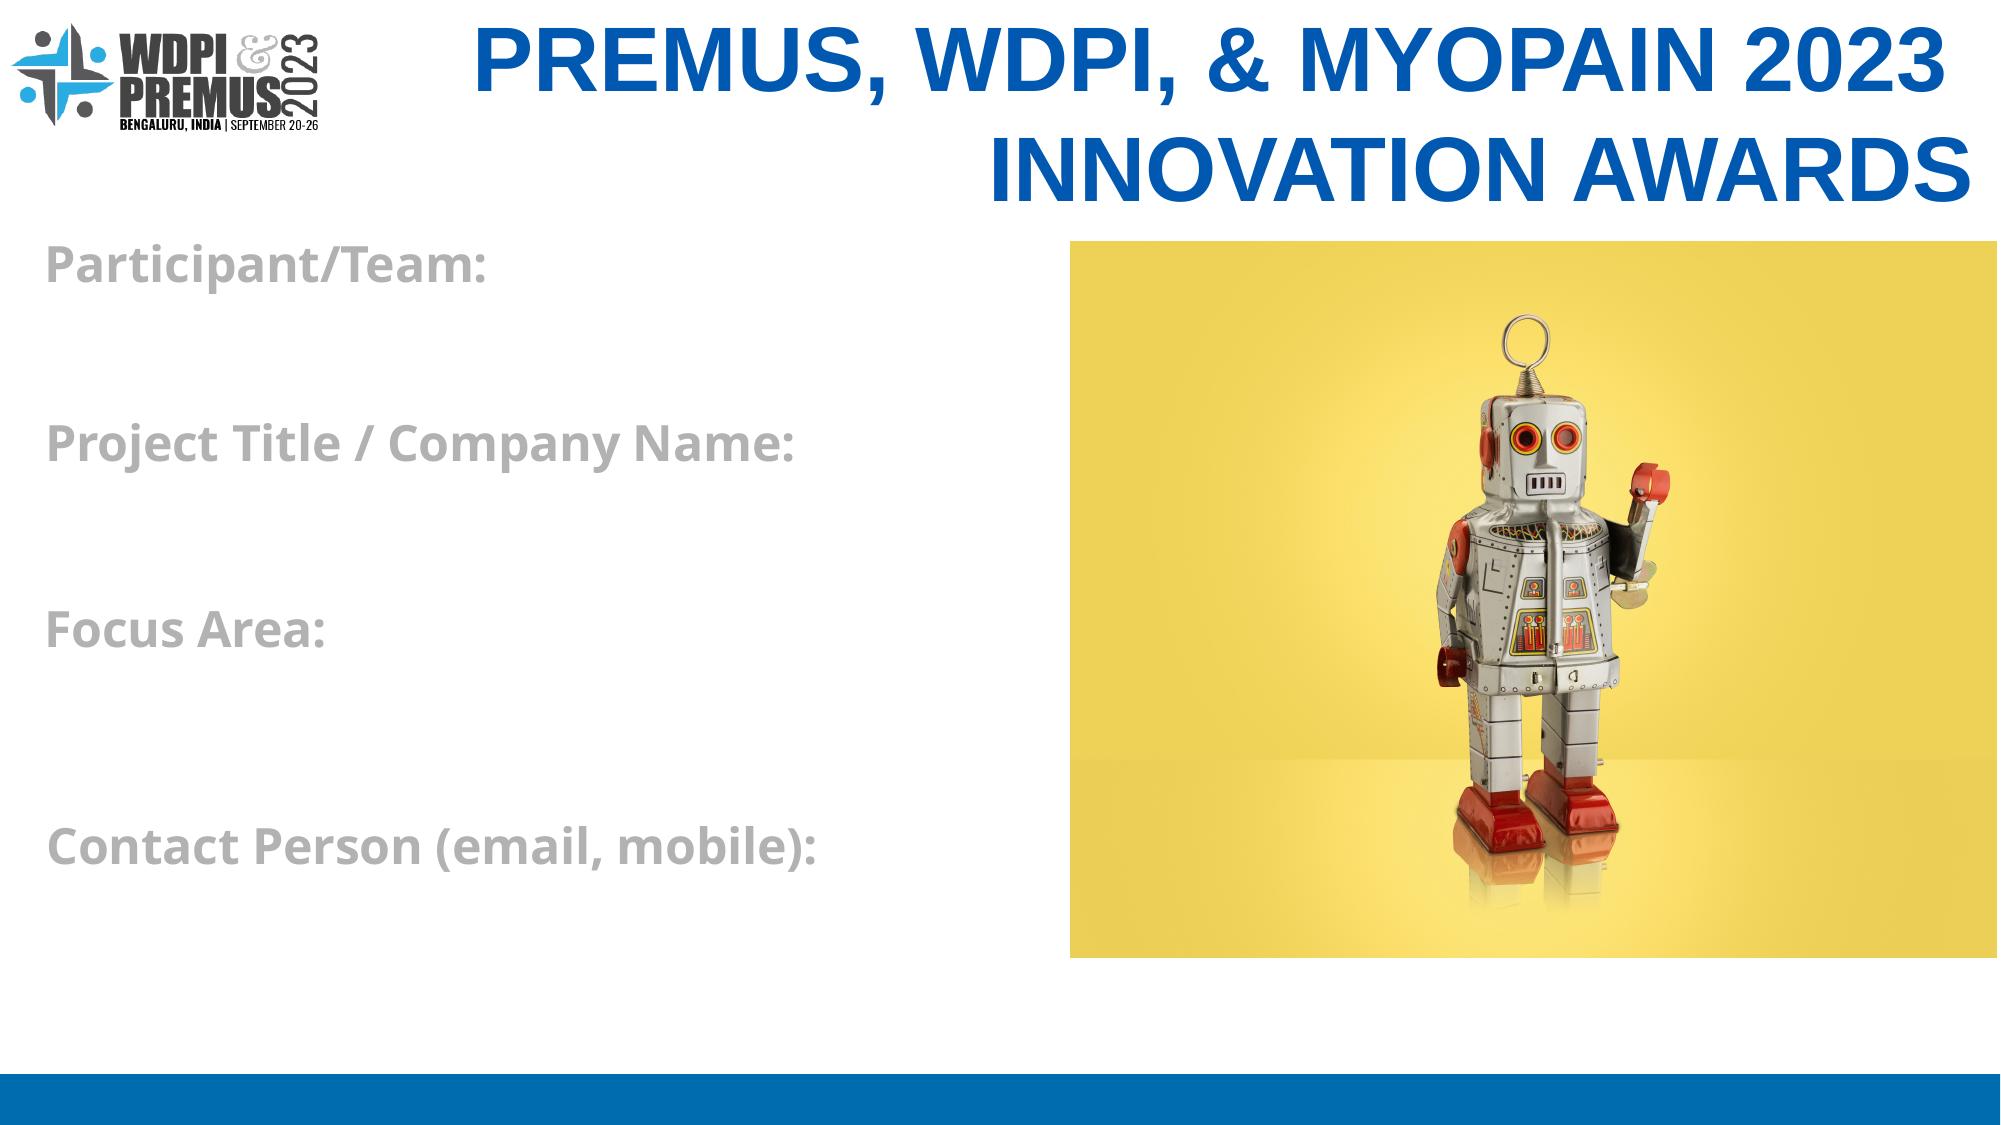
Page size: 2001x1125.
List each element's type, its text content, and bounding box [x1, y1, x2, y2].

title PREMUS, WDPI, & MYOPAIN 2023 INNOVATION AWARDS [235, 0, 1975, 242]
text_box Participant/Team: [29, 224, 1049, 300]
text_box Project Title / Company Name: [30, 404, 1045, 480]
picture [1070, 240, 1998, 958]
text_box Focus Area: [29, 590, 977, 666]
picture [11, 23, 235, 132]
text_box Contact Person (email, mobile): [31, 807, 979, 883]
